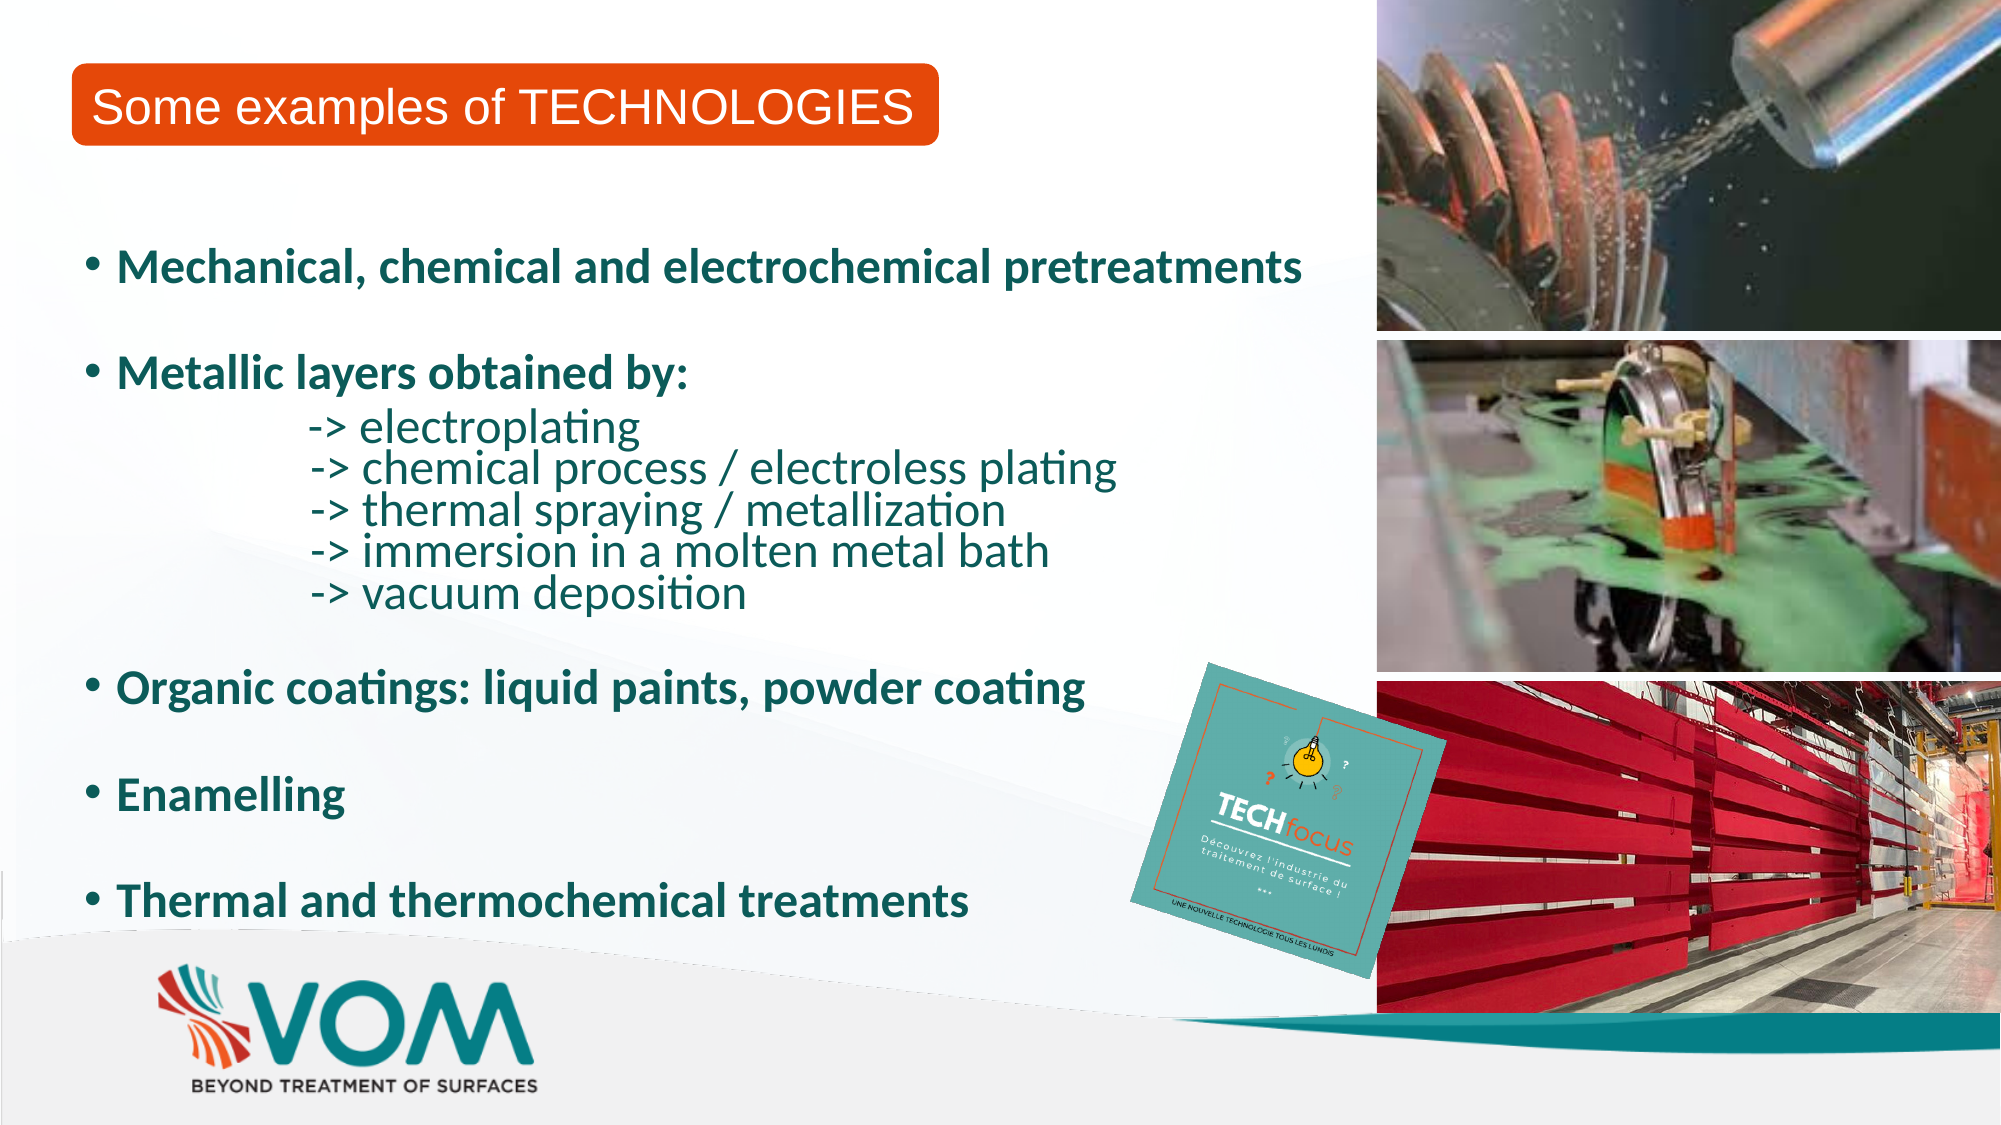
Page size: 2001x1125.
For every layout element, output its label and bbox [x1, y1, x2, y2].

text_box [1376, 0, 2000, 1013]
picture [0, 0, 2001, 1125]
